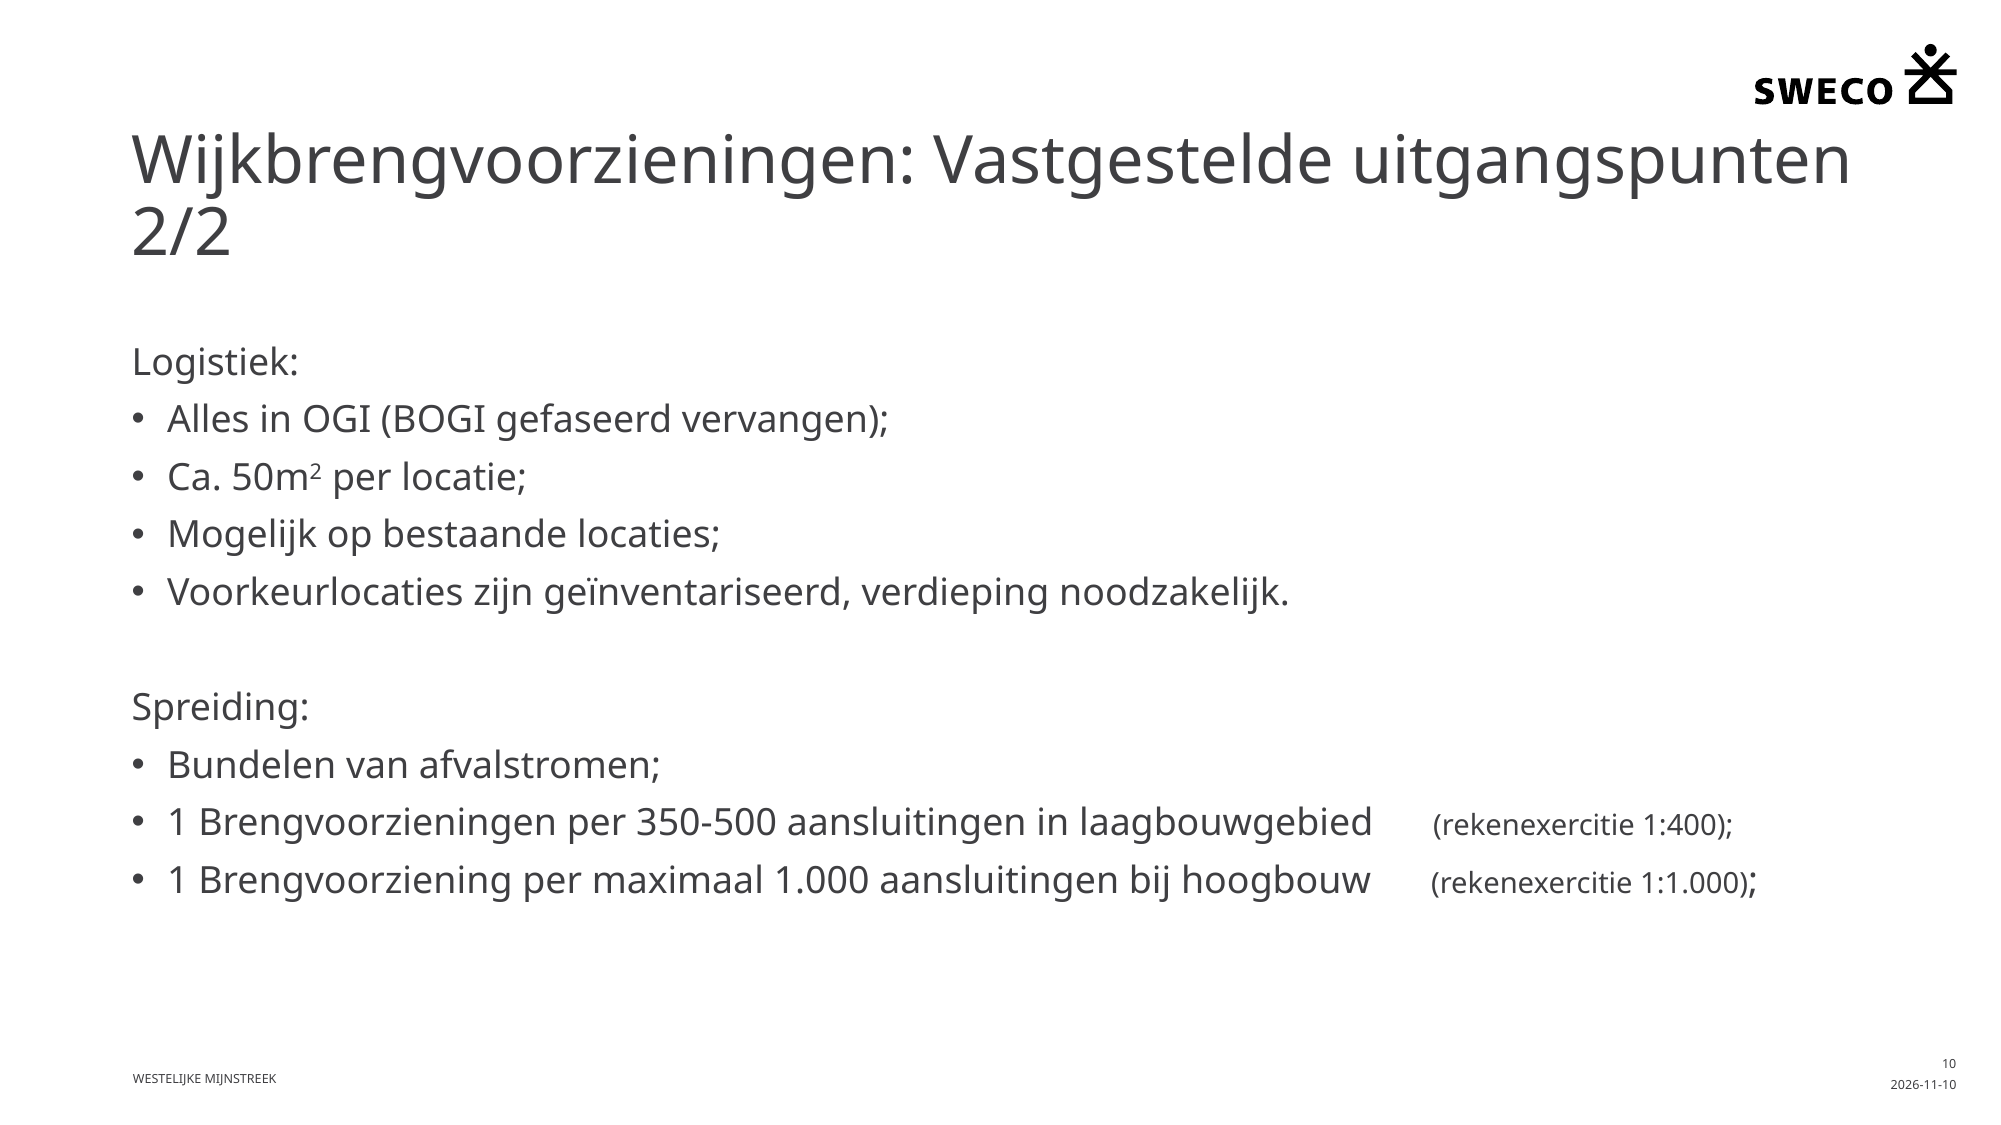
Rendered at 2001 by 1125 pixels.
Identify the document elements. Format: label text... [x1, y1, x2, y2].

list Logistiek: Alles in OGI (BOGI gefaseerd vervangen); Ca. 50m2 per locatie; Mogelijk op bestaande locaties; Voorkeurlocaties zijn geïnventariseerd, verdieping noodzakelijk. Spreiding: Bundelen van afvalstromen; 1 Brengvoorzieningen per 350-500 aansluitingen in laagbouwgebied (rekenexercitie 1:400); 1 Brengvoorziening per maximaal 1.000 aansluitingen bij hoogbouw (rekenexercitie 1:1.000); [131, 337, 1957, 1045]
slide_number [1506, 1076, 1957, 1095]
footer Westelijke Mijnstreek [132, 1048, 449, 1088]
slide_number 10 [1506, 1048, 1957, 1074]
title Wijkbrengvoorzieningen: Vastgestelde uitgangspunten 2/2 [131, 124, 1957, 270]
